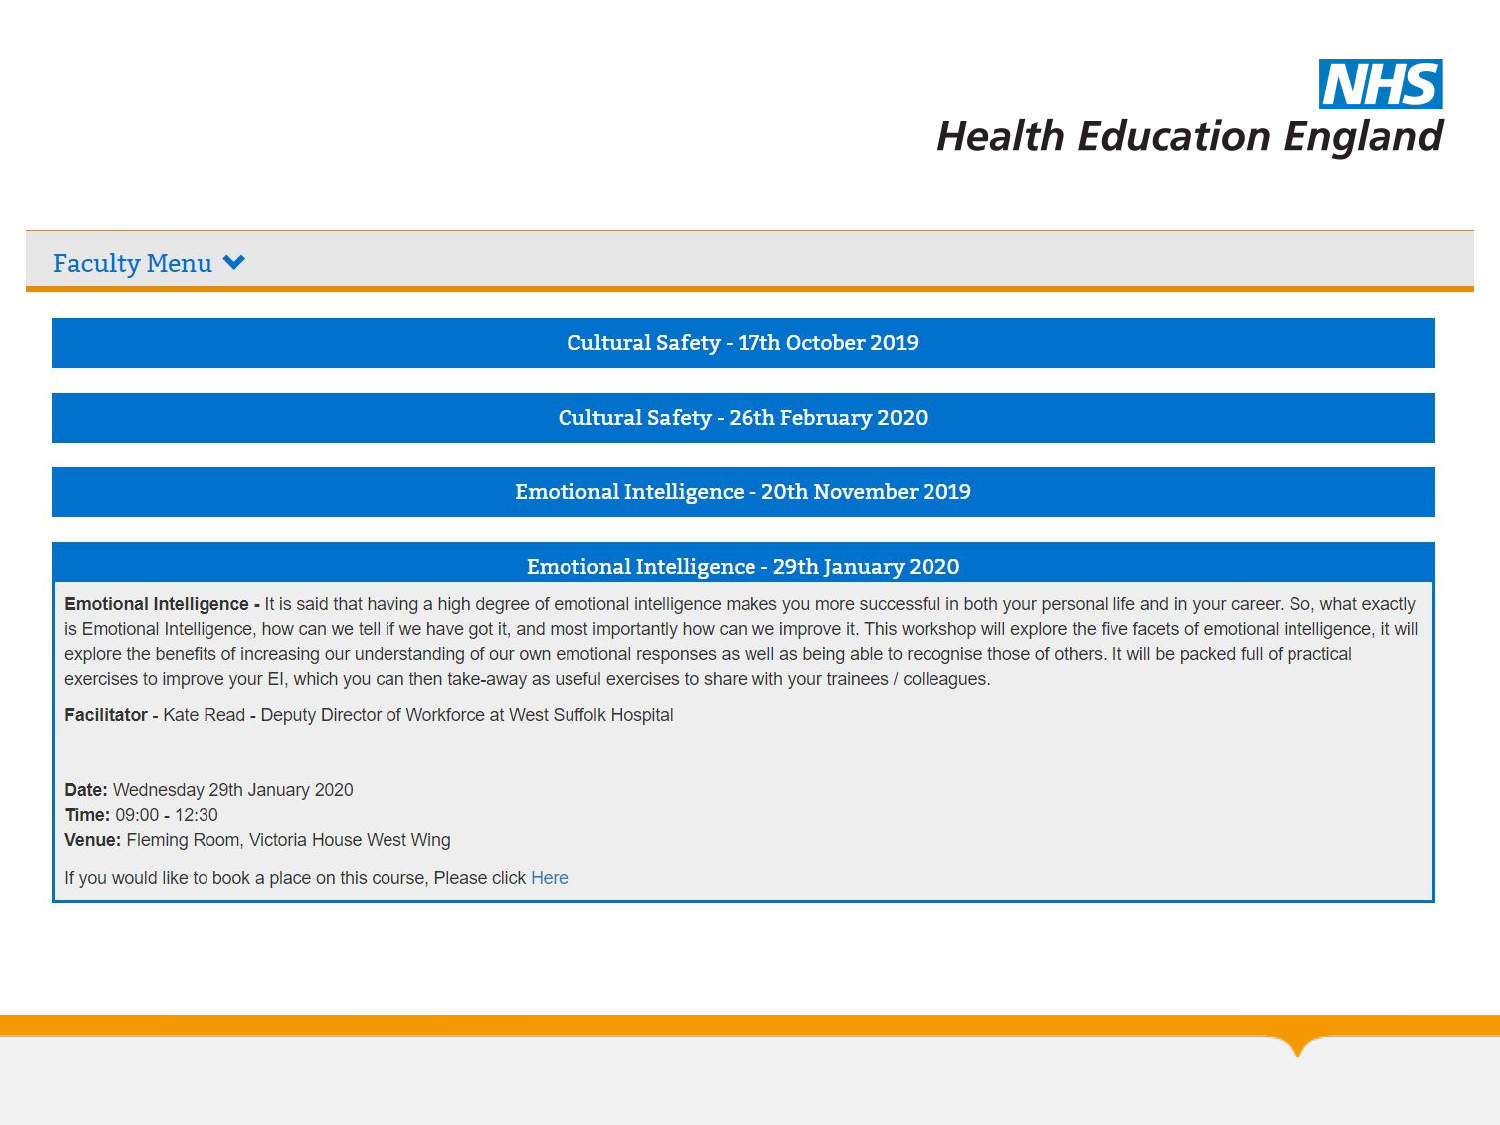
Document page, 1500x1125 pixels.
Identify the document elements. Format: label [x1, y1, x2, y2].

picture [936, 59, 1445, 160]
picture [26, 222, 1474, 929]
